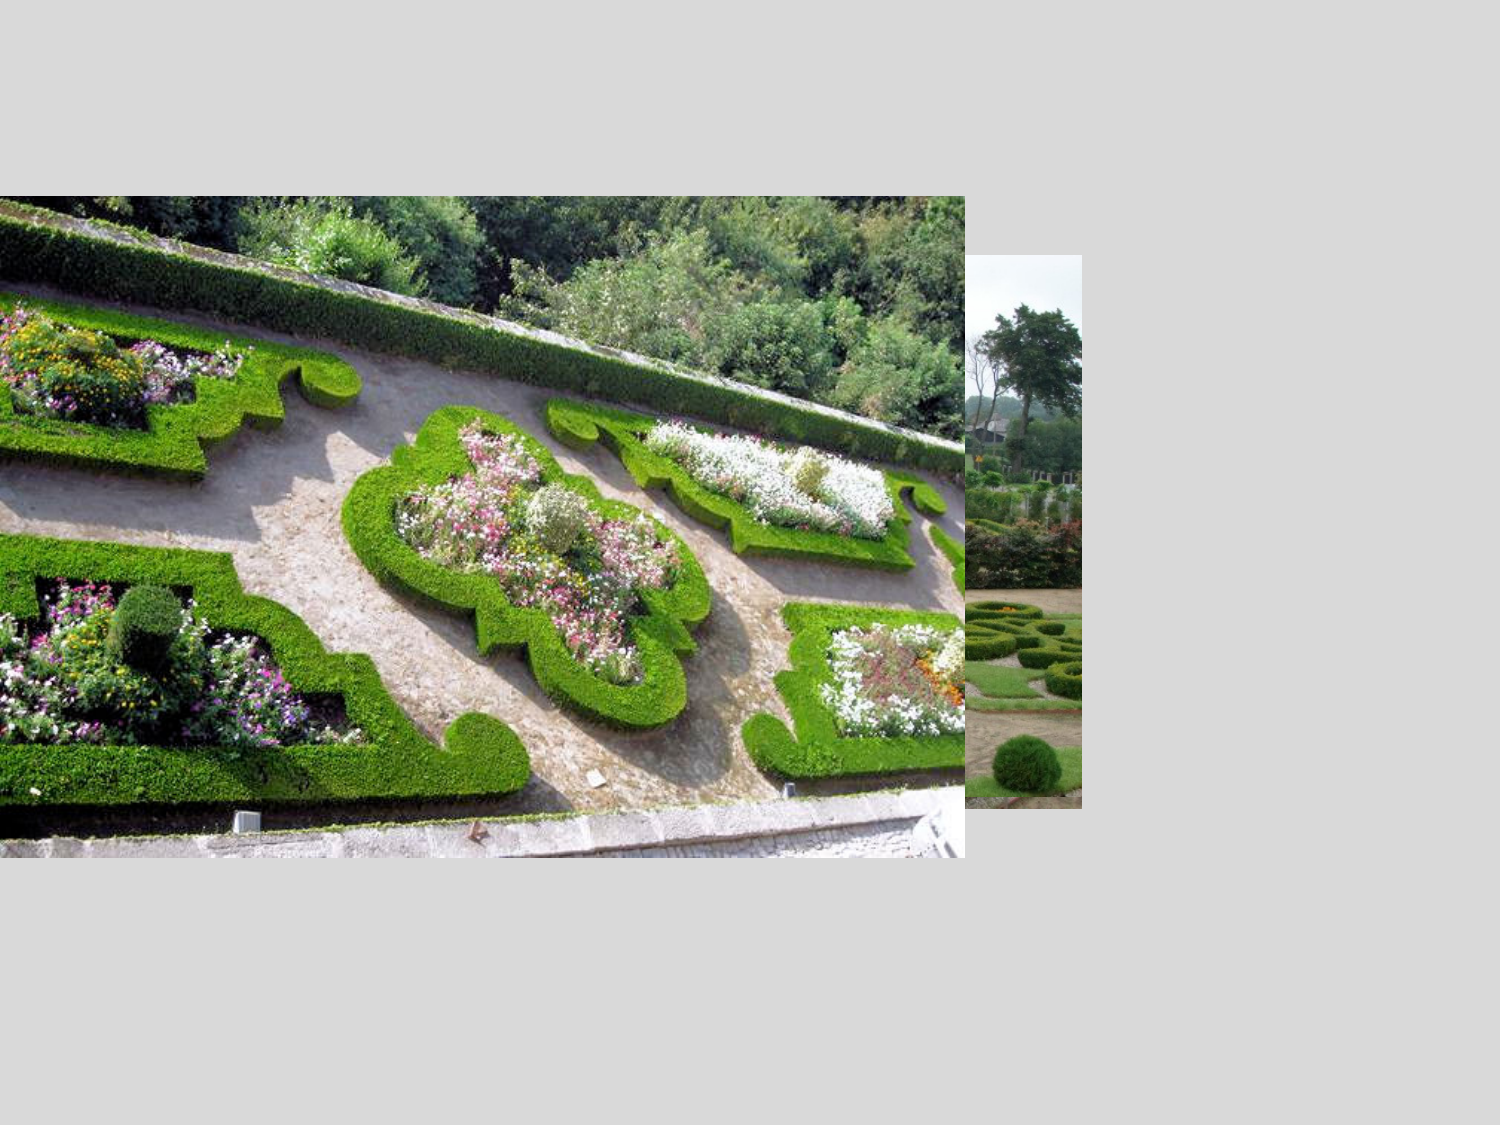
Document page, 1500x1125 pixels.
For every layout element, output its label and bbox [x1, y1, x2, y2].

picture [965, 255, 1083, 809]
list [0, 196, 965, 858]
